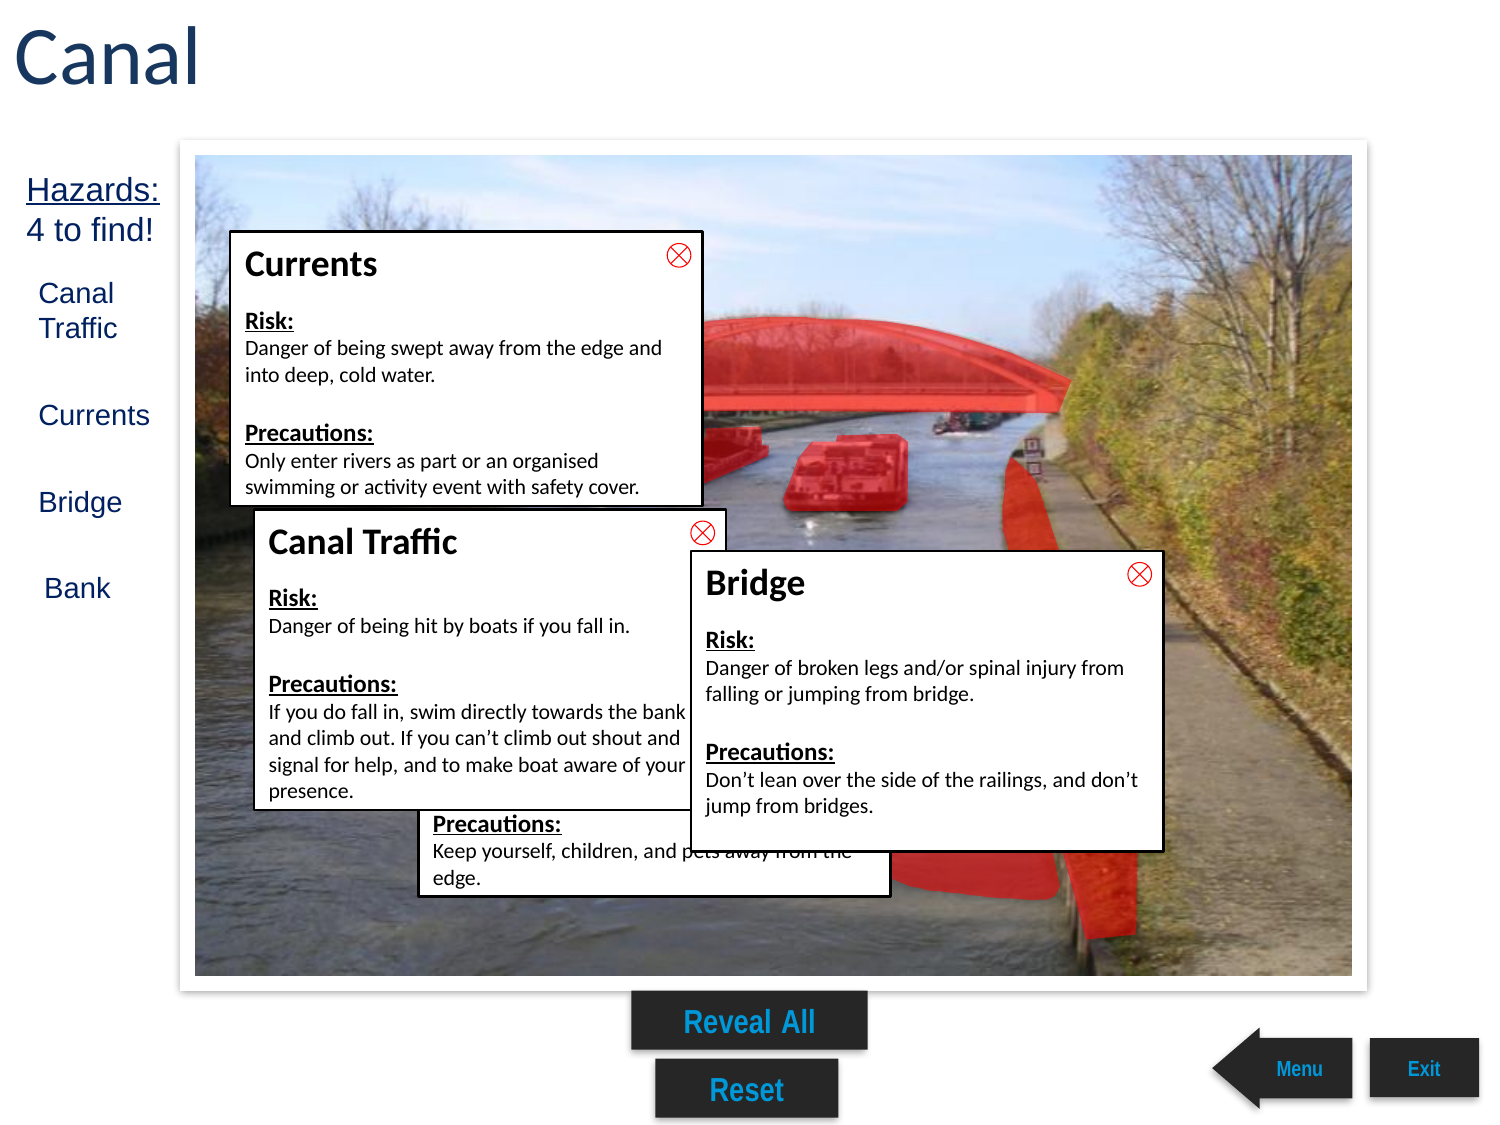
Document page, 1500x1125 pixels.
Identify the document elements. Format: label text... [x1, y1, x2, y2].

text_box Currents [23, 388, 171, 439]
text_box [417, 822, 891, 901]
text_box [253, 509, 727, 814]
text_box Bridge [23, 475, 171, 526]
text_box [690, 550, 1164, 856]
text_box Exit [1368, 1036, 1481, 1099]
text_box Hazards: 4 to find! [11, 160, 183, 256]
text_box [229, 231, 703, 510]
text_box Canal Traffic [23, 267, 171, 352]
text_box Reveal All [629, 988, 870, 1052]
text_box Menu [1210, 1025, 1355, 1111]
text_box Bank [29, 562, 177, 613]
picture [194, 154, 1353, 977]
text_box Canal [0, 4, 1170, 99]
text_box Reset [653, 1060, 840, 1120]
